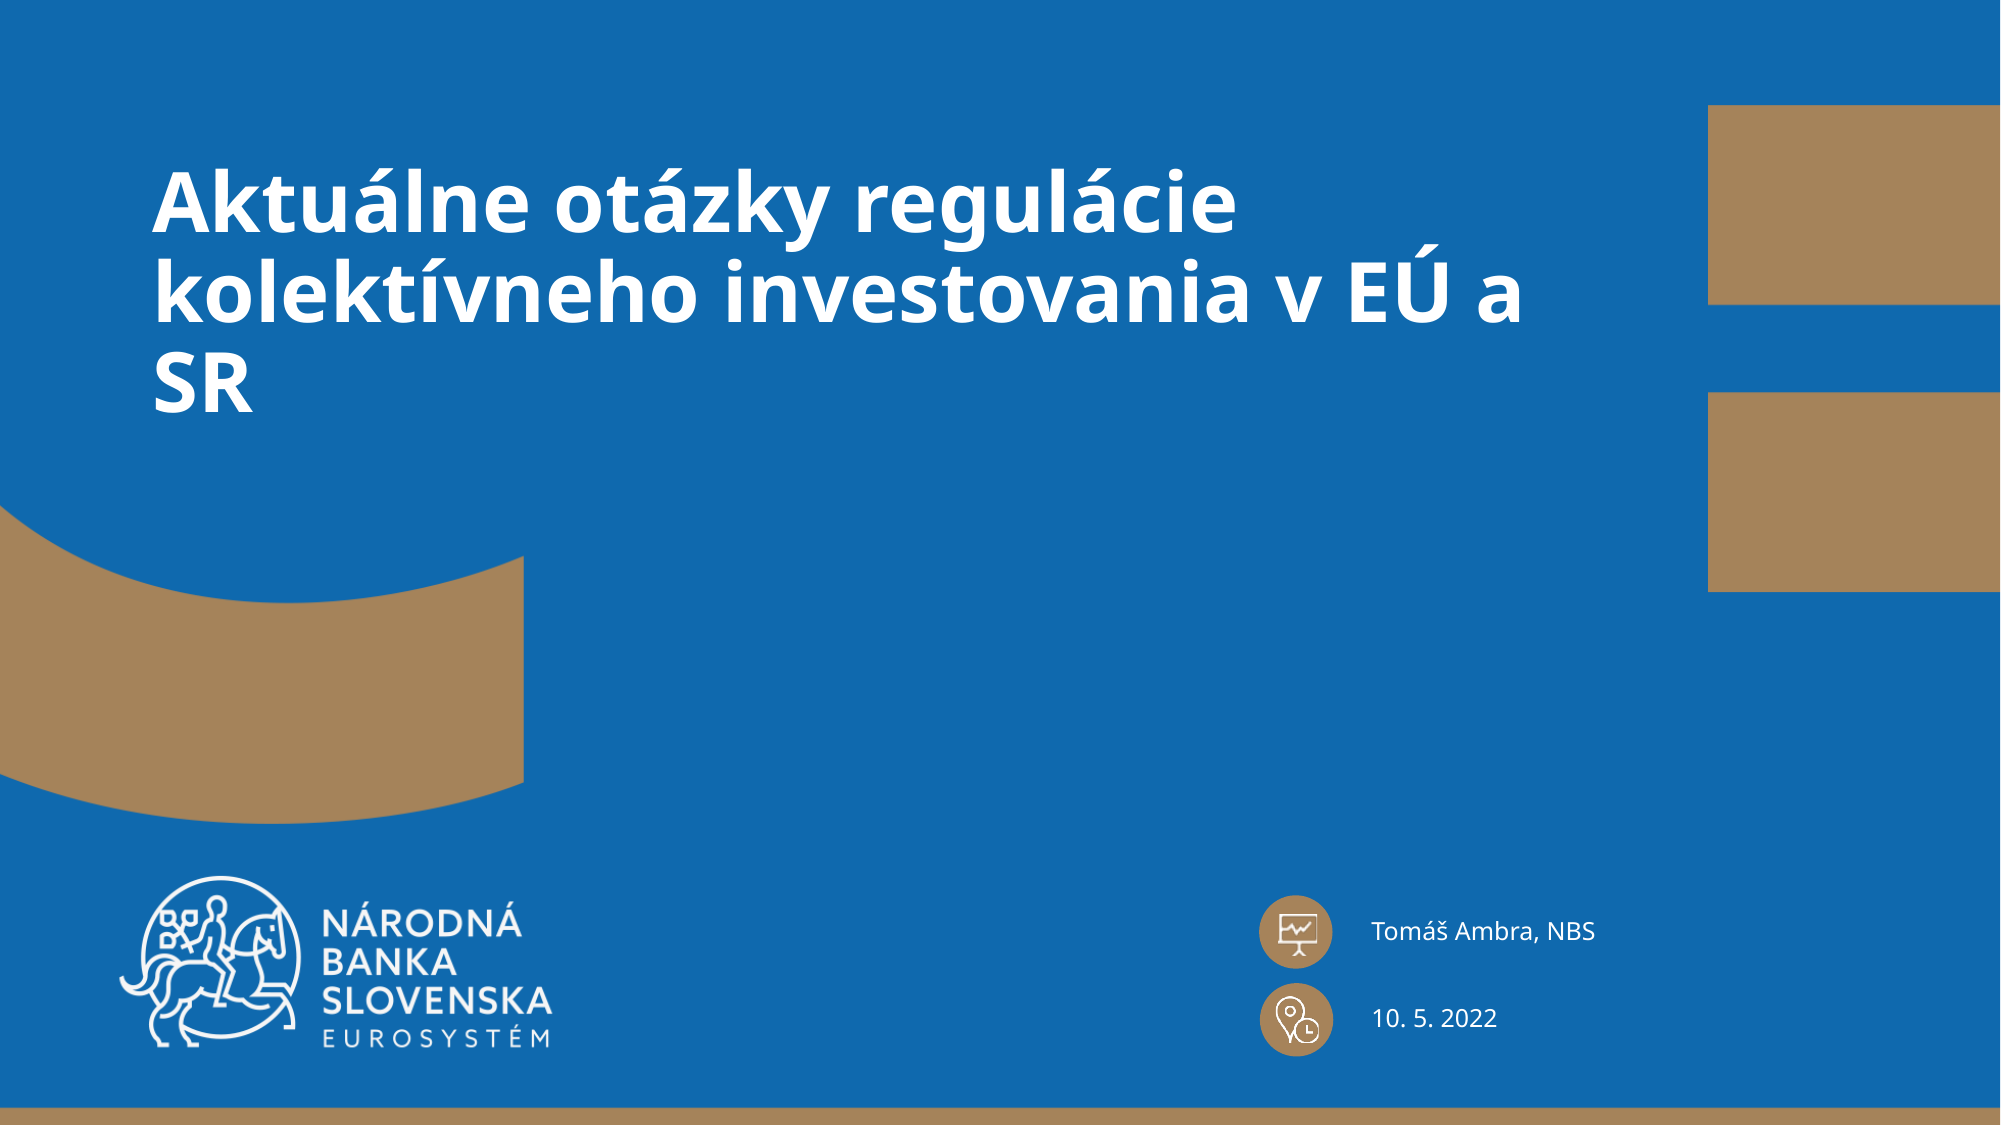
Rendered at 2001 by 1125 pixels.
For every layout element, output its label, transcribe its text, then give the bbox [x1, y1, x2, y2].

list 10. 5. 2022 [1356, 983, 1843, 1056]
picture [0, 0, 2001, 1125]
list Tomáš Ambra, NBS [1356, 896, 1843, 969]
list Aktuálne otázky regulácie kolektívneho investovania v EÚ a SR [137, 152, 1593, 487]
text_box [1258, 894, 1334, 970]
text_box [1258, 982, 1335, 1058]
